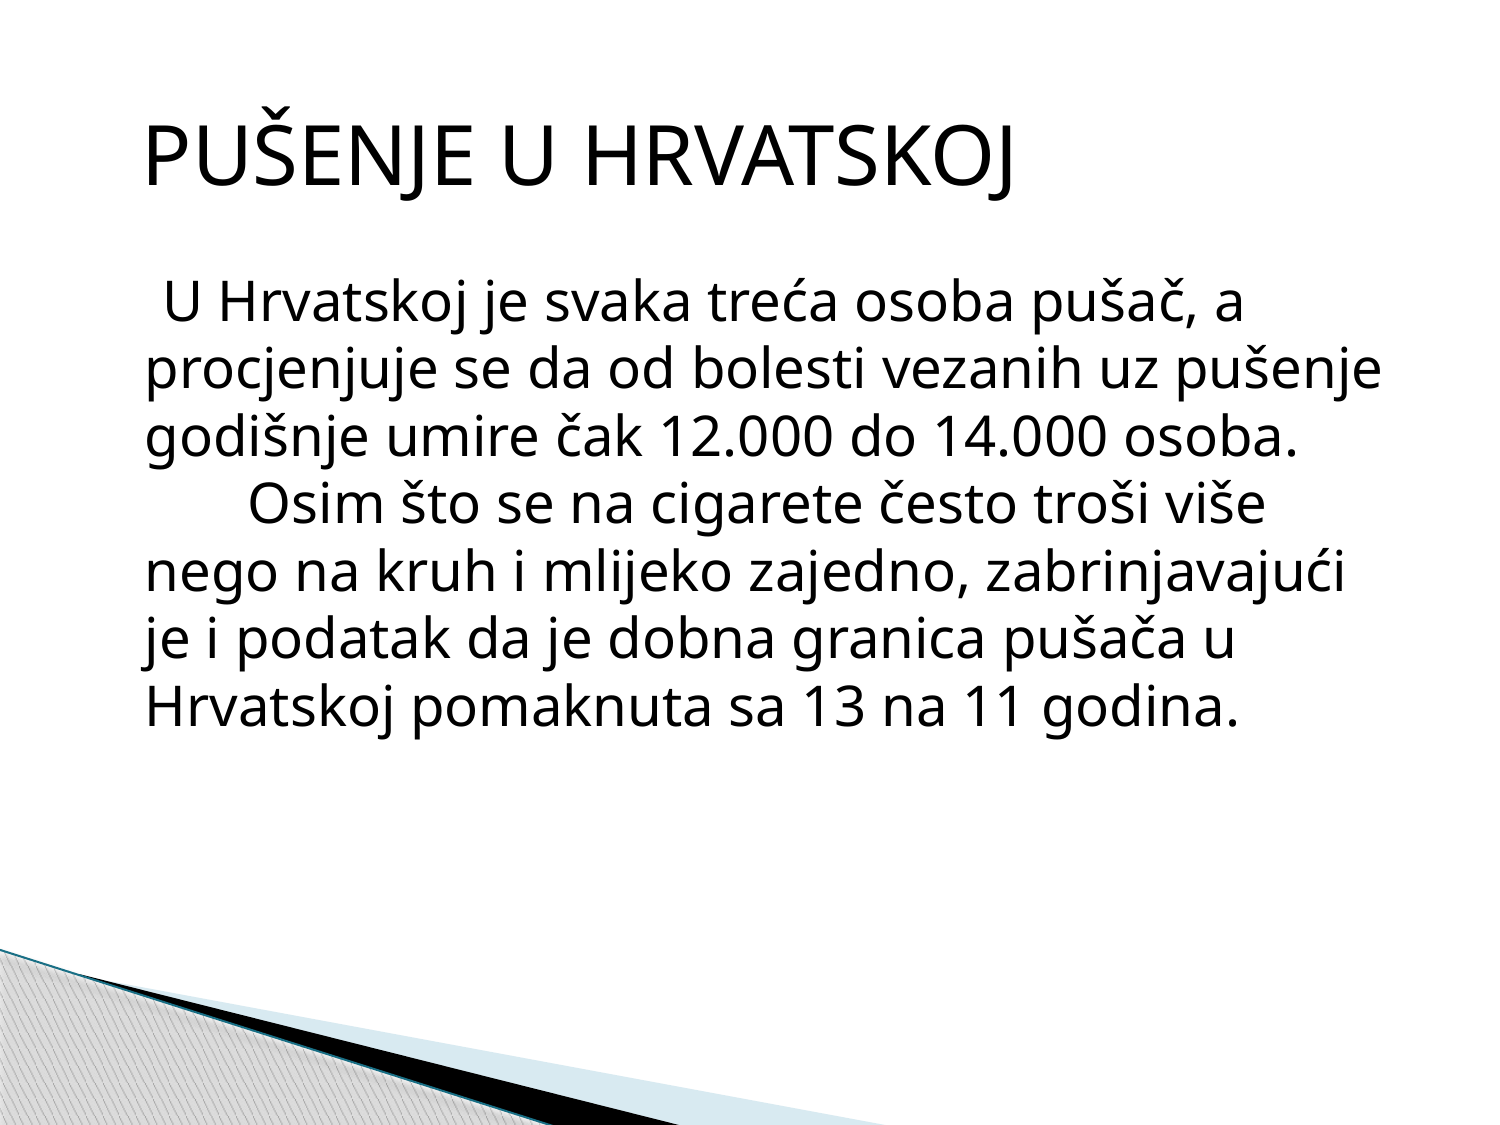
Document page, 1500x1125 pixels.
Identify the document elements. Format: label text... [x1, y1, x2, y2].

list U Hrvatskoj je svaka treća osoba pušač, a procjenjuje se da od bolesti vezanih uz pušenje godišnje umire čak 12.000 do 14.000 osoba. Osim što se na cigarete često troši više nego na kruh i mlijeko zajedno, zabrinjavajući je i podatak da je dobna granica pušača u Hrvatskoj pomaknuta sa 13 na 11 godina. [70, 257, 1421, 1079]
text_box PUŠENJE U HRVATSKOJ [42, 54, 1118, 251]
